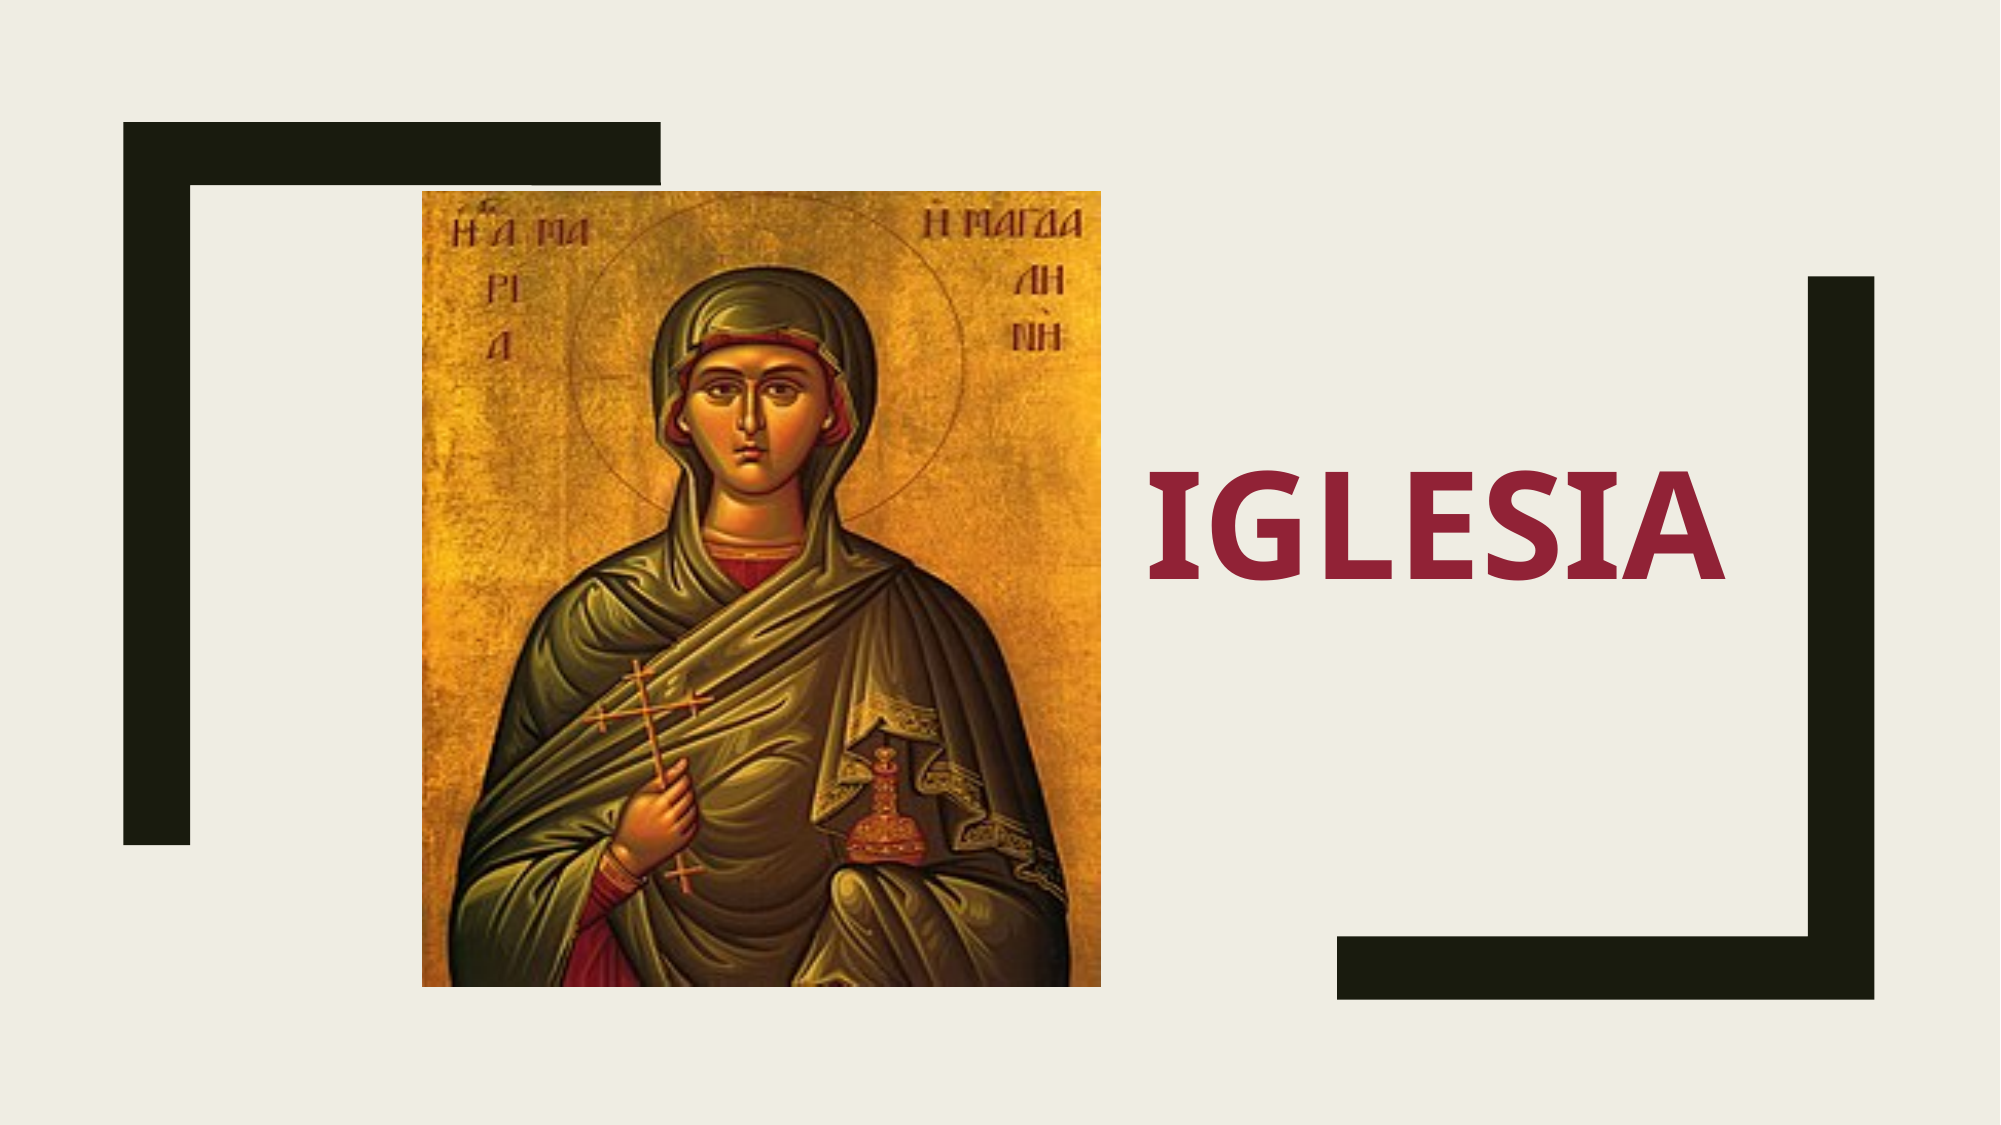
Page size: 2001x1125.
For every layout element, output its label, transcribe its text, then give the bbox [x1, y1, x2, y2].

text_box IGLESIA [1121, 422, 1751, 617]
picture [422, 191, 1101, 987]
